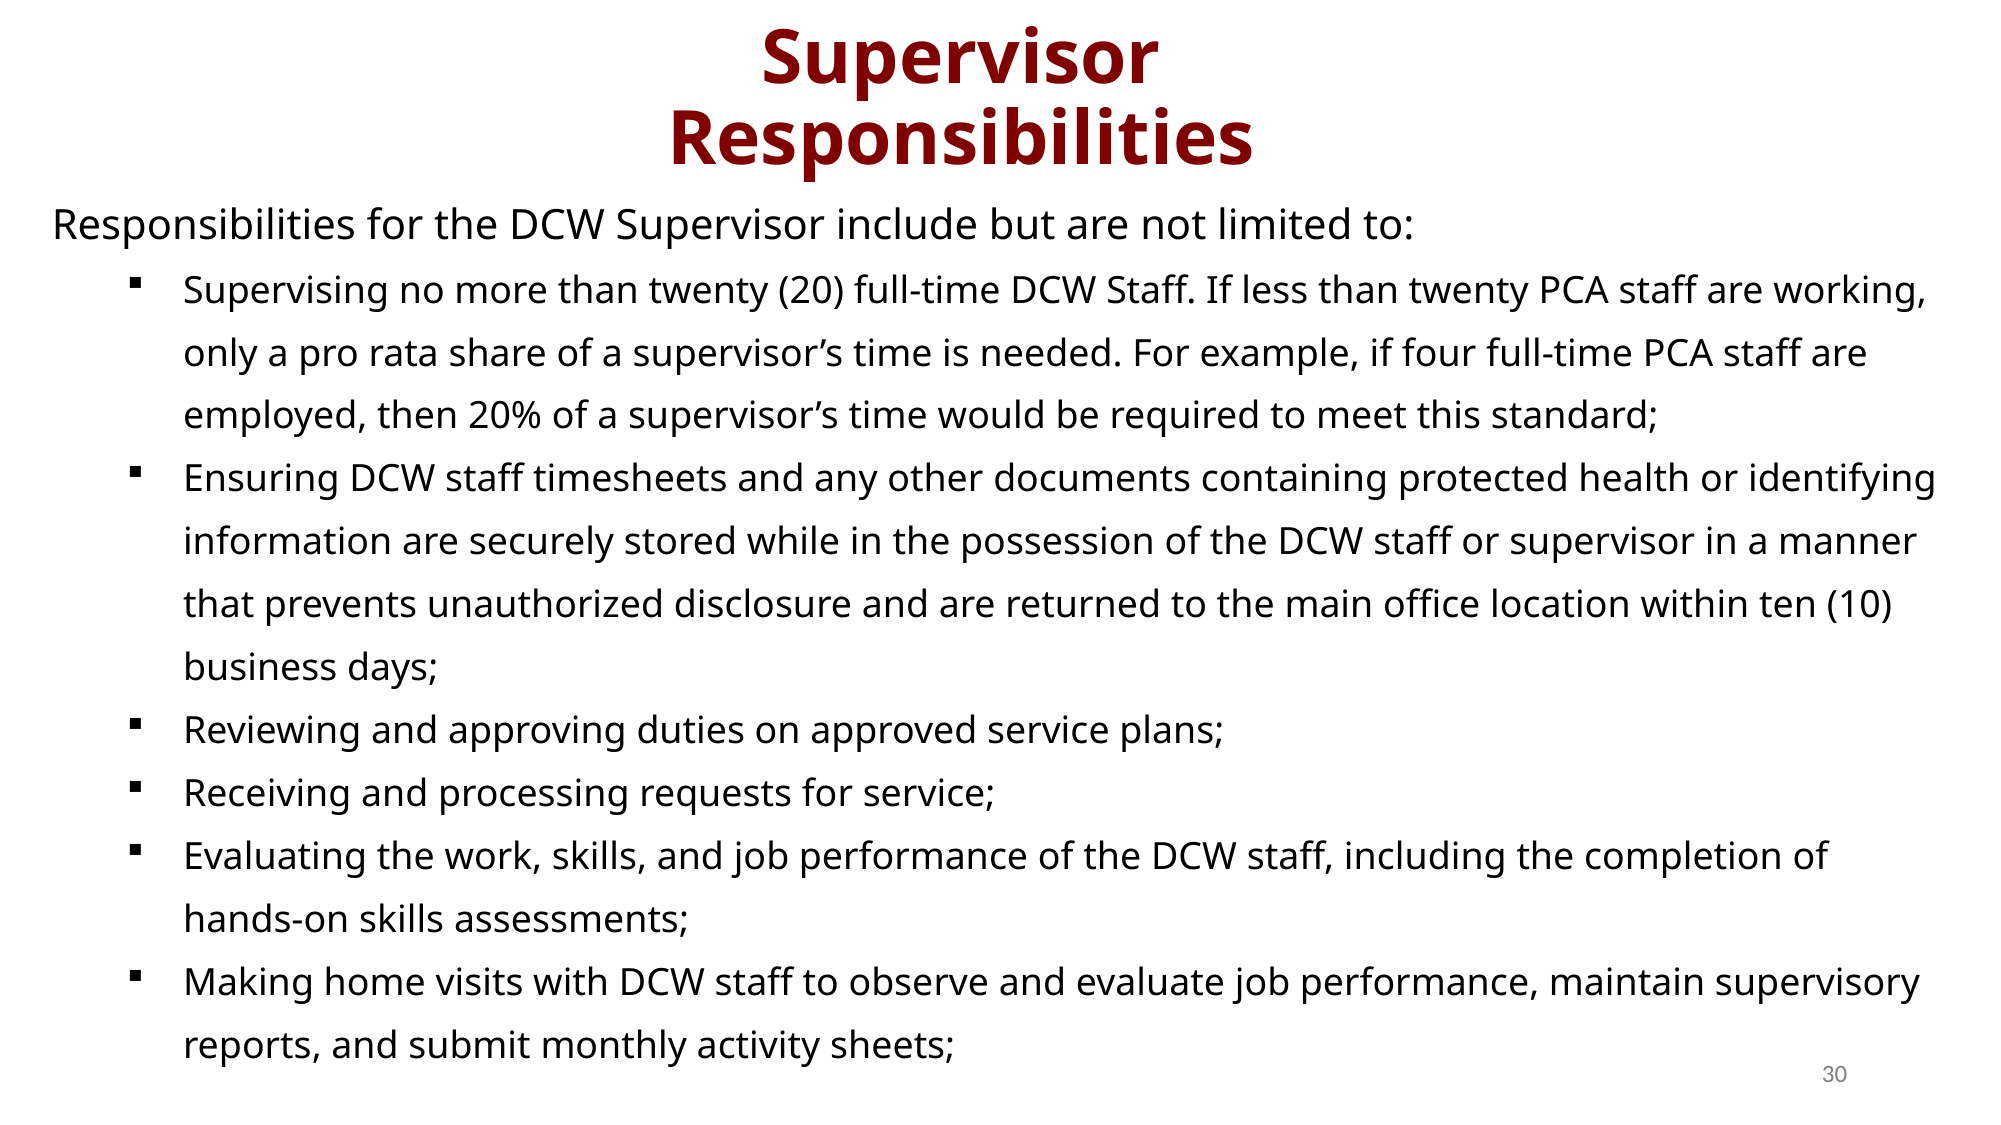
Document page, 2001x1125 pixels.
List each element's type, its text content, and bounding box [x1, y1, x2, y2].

text_box Responsibilities for the DCW Supervisor include but are not limited to: Supervising no more than twenty (20) full-time DCW Staff. If less than twenty PCA staff are working, only a pro rata share of a supervisor’s time is needed. For example, if four full-time PCA staff are employed, then 20% of a supervisor’s time would be required to meet this standard; Ensuring DCW staff timesheets and any other documents containing protected health or identifying information are securely stored while in the possession of the DCW staff or supervisor in a manner that prevents unauthorized disclosure and are returned to the main office location within ten (10) business days; Reviewing and approving duties on approved service plans; Receiving and processing requests for service; Evaluating the work, skills, and job performance of the DCW staff, including the completion of hands-on skills assessments; Making home visits with DCW staff to observe and evaluate job performance, maintain supervisory reports, and submit monthly activity sheets; [0, 170, 1963, 1119]
text_box Supervisor Responsibilities [621, 52, 1301, 148]
